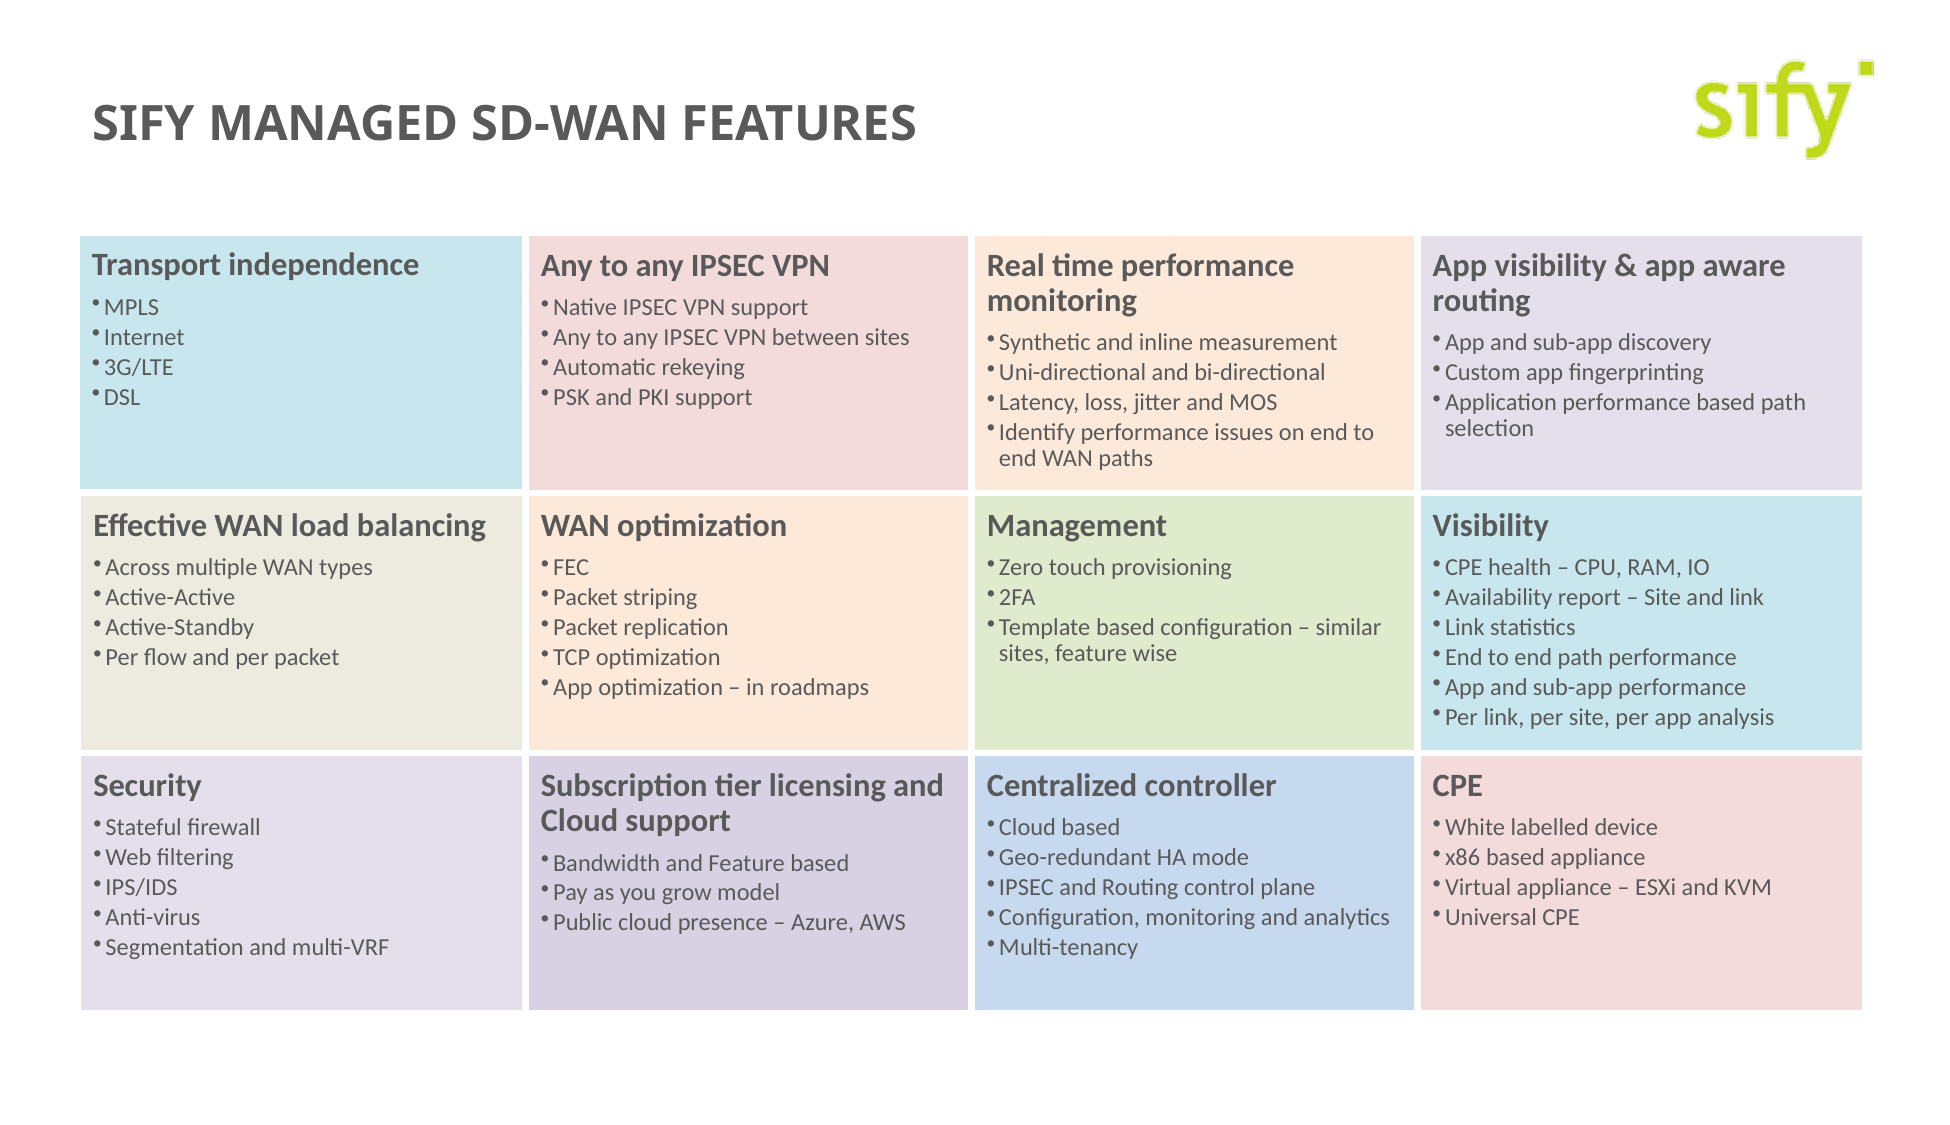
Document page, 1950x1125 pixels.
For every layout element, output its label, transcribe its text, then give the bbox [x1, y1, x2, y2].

text_box Visibility CPE health – CPU, RAM, IO Availability report – Site and link Link statistics End to end path performance App and sub-app performance Per link, per site, per app analysis [1415, 491, 1868, 751]
picture [1647, 0, 1903, 240]
text_box Management Zero touch provisioning 2FA Template based configuration – similar sites, feature wise [969, 491, 1415, 751]
text_box App visibility & app aware routing App and sub-app discovery Custom app fingerprinting Application performance based path selection [1415, 231, 1868, 491]
text_box Security Stateful firewall Web filtering IPS/IDS Anti-virus Segmentation and multi-VRF [76, 751, 523, 1015]
text_box WAN optimization FEC Packet striping Packet replication TCP optimization App optimization – in roadmaps [523, 491, 969, 751]
text_box Centralized controller Cloud based Geo-redundant HA mode IPSEC and Routing control plane Configuration, monitoring and analytics Multi-tenancy [969, 751, 1415, 1015]
text_box Transport independence MPLS Internet 3G/LTE DSL [74, 230, 527, 495]
text_box CPE White labelled device x86 based appliance Virtual appliance – ESXi and KVM Universal CPE [1415, 751, 1868, 1015]
text_box Any to any IPSEC VPN Native IPSEC VPN support Any to any IPSEC VPN between sites Automatic rekeying PSK and PKI support [523, 231, 969, 491]
text_box Subscription tier licensing and Cloud support Bandwidth and Feature based Pay as you grow model Public cloud presence – Azure, AWS [523, 751, 969, 1015]
title Sify Managed SD-WAN FeatureS [77, 83, 1686, 158]
text_box Real time performance monitoring Synthetic and inline measurement Uni-directional and bi-directional Latency, loss, jitter and MOS Identify performance issues on end to end WAN paths [969, 231, 1415, 491]
text_box Effective WAN load balancing Across multiple WAN types Active-Active Active-Standby Per flow and per packet [76, 491, 523, 751]
